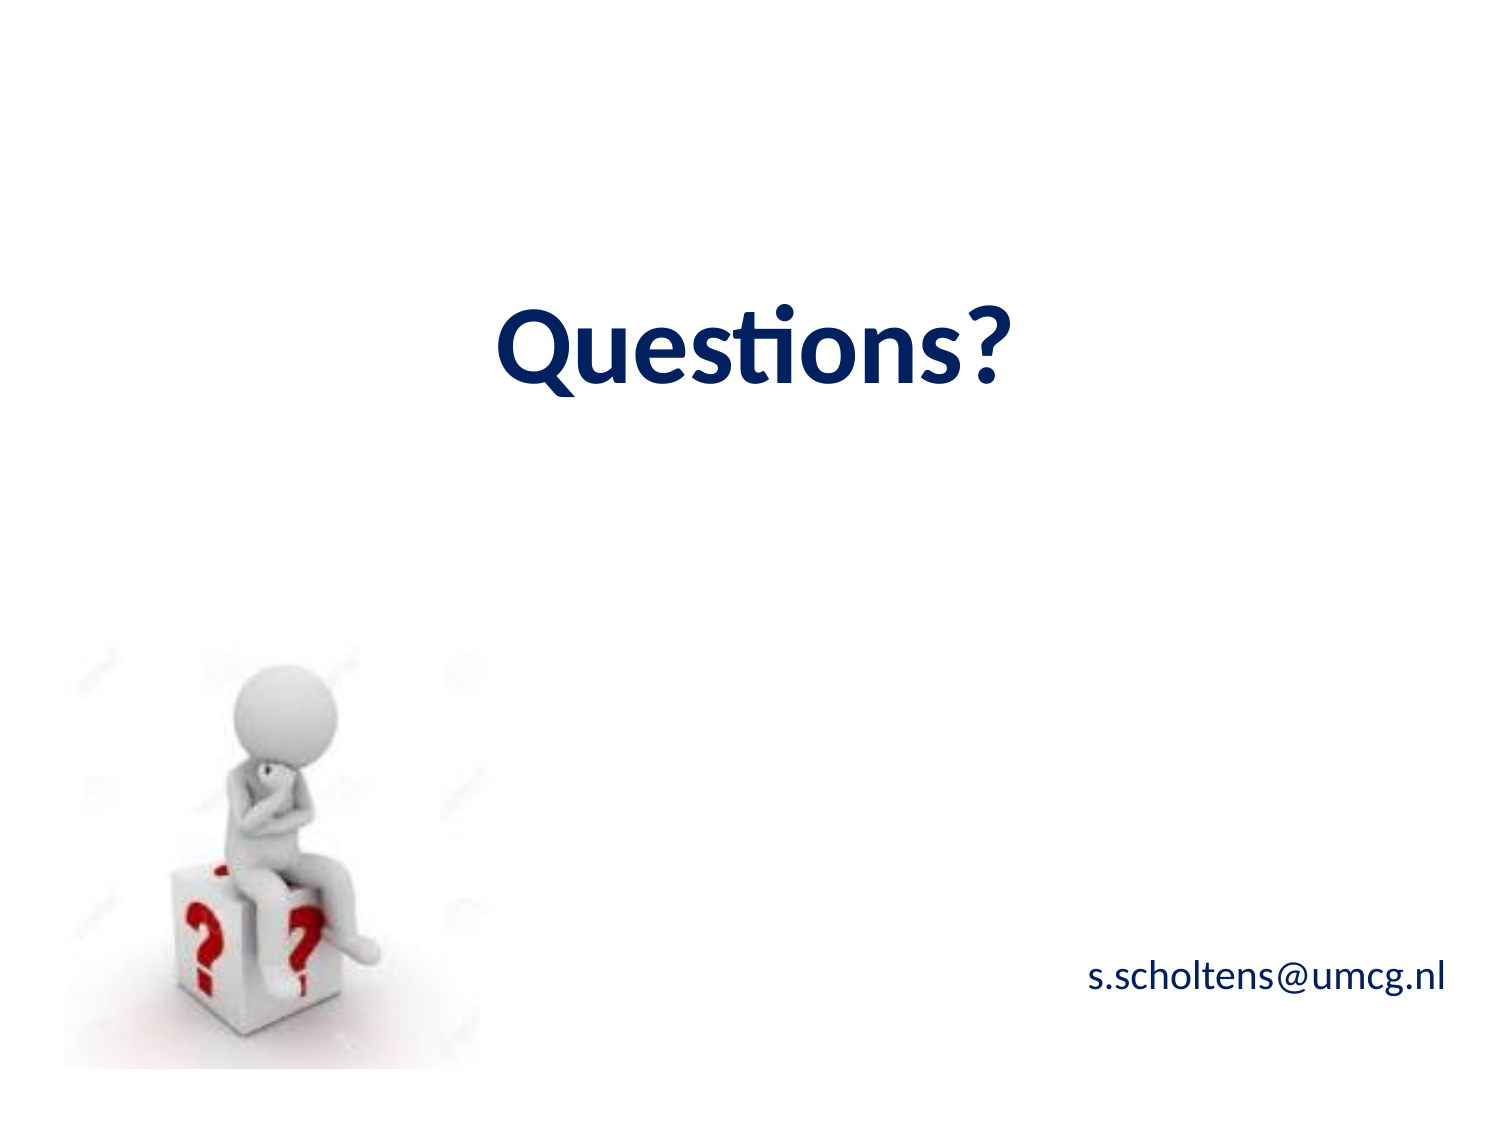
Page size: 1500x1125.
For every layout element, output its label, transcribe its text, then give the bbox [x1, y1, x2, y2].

picture [64, 639, 495, 1069]
text_box s.scholtens@umcg.nl [947, 916, 1462, 1030]
text_box Questions? [100, 250, 1412, 427]
